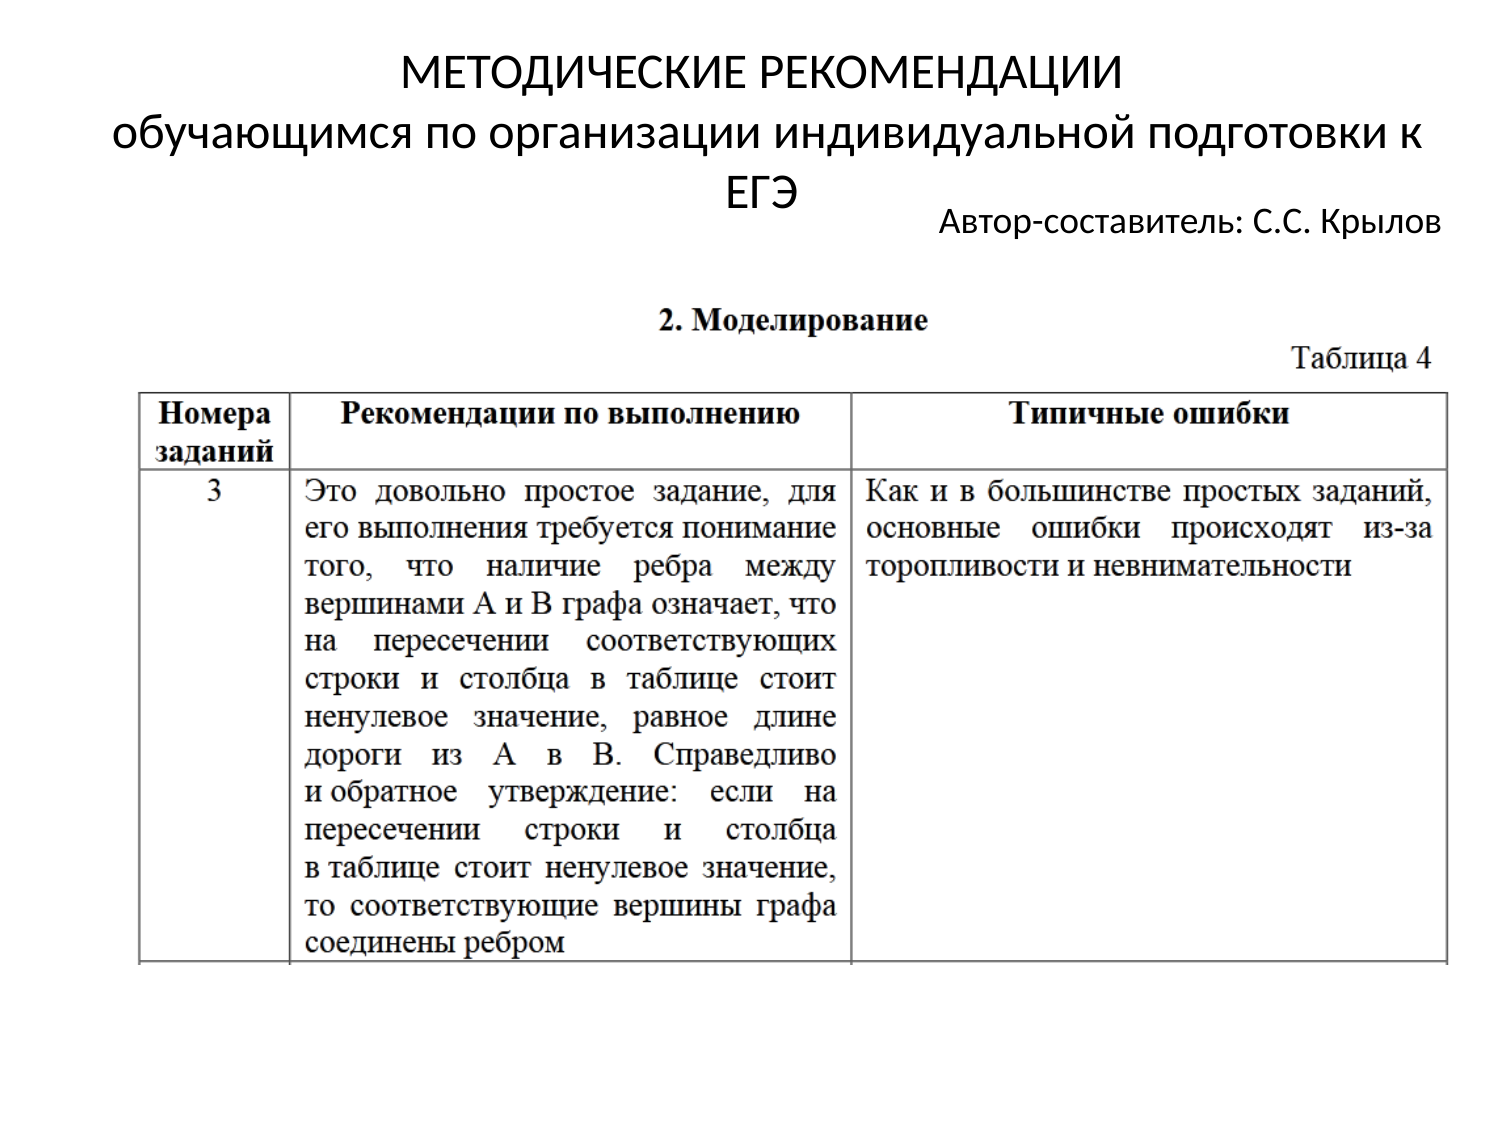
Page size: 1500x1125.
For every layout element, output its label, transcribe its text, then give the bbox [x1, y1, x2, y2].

text_box Автор-составитель: С.С. Крылов [924, 188, 1458, 249]
picture [47, 302, 1477, 965]
text_box МЕТОДИЧЕСКИЕ РЕКОМЕНДАЦИИ обучающимся по организации индивидуальной подготовки к ЕГЭ [53, 30, 1471, 226]
